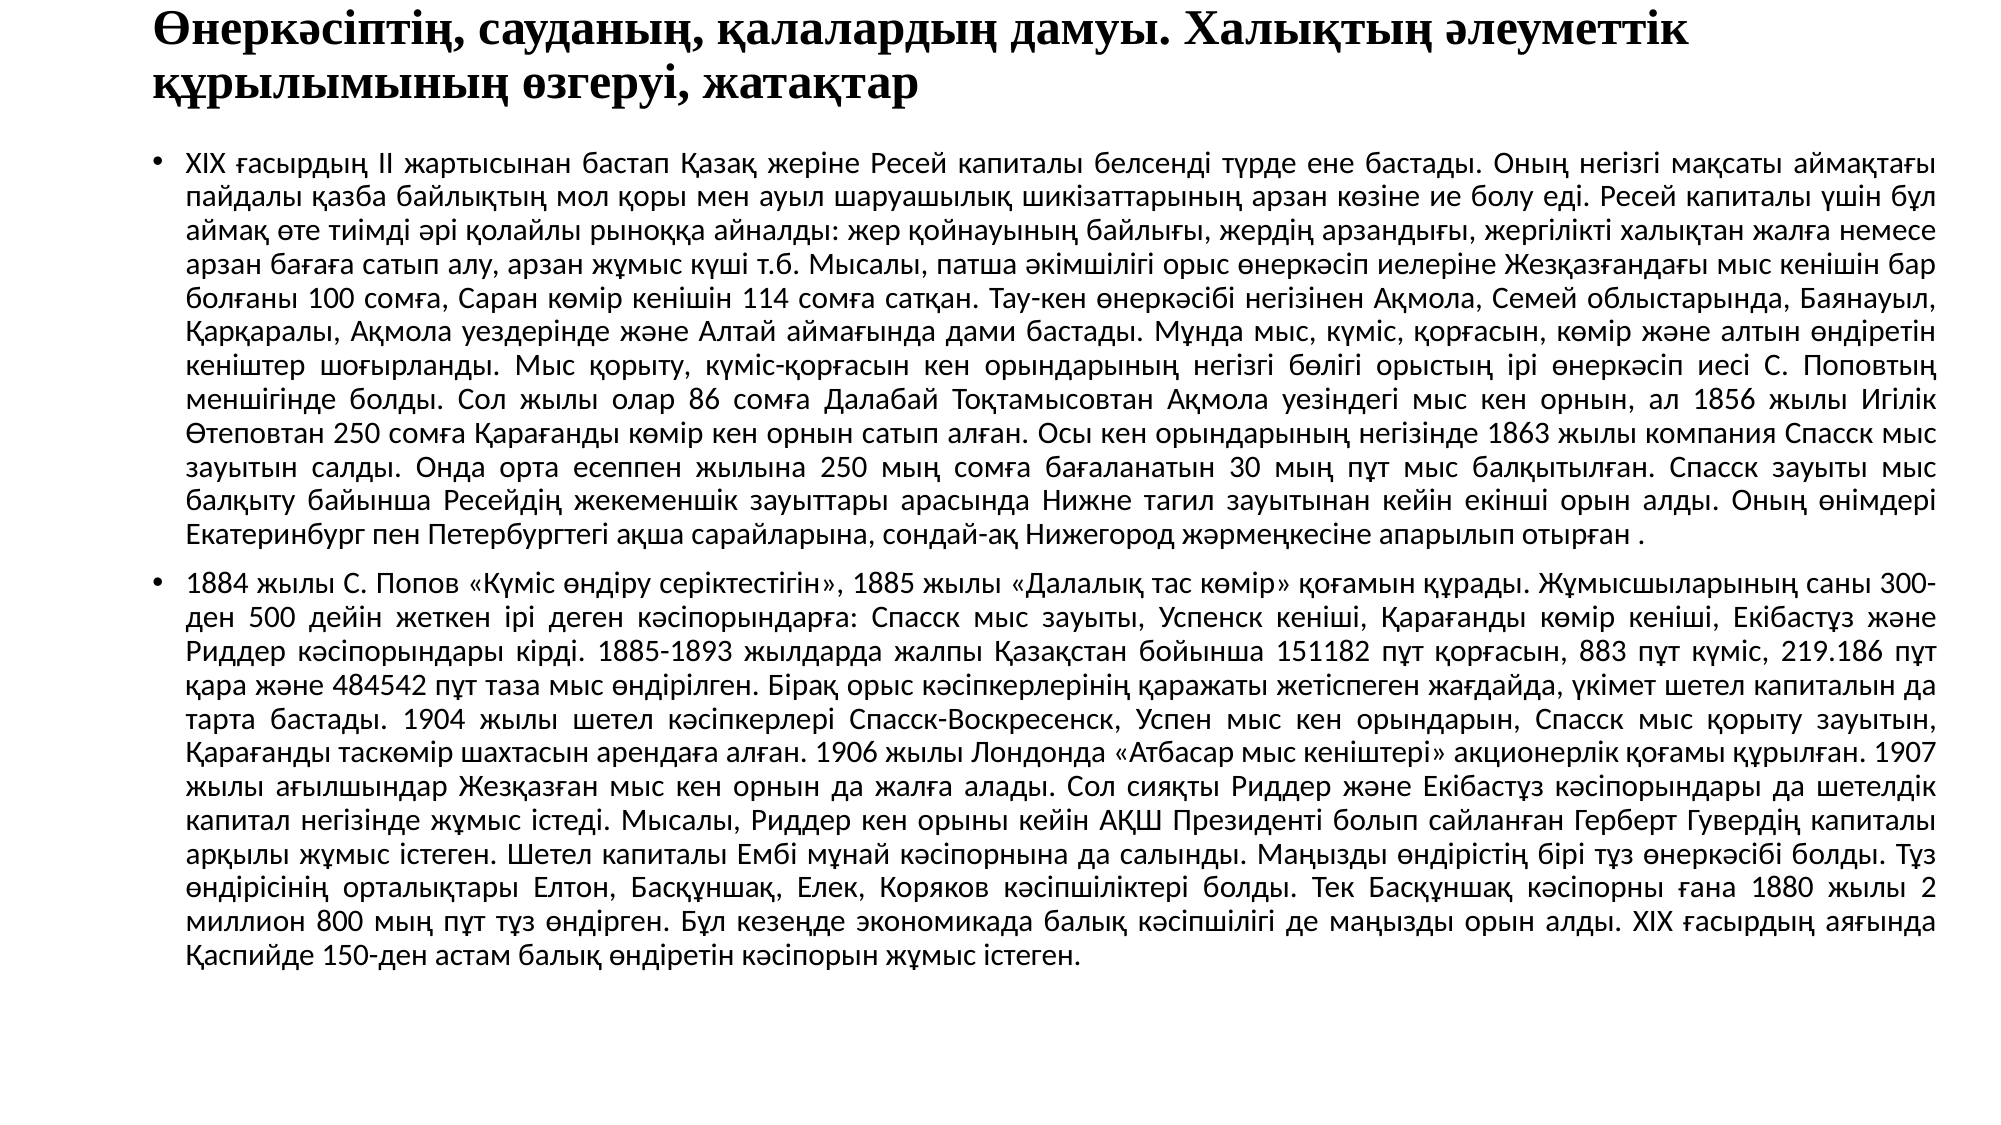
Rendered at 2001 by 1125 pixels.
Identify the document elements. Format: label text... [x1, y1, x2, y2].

title Өнеркәсіптің, сауданың, қалалардың дамуы. Халықтың әлеуметтік құрылымының өзгеруі, жатақтар [137, 59, 1955, 110]
list ХІХ ғасырдың ІІ жартысынан бастап Қазақ жеріне Ресей капиталы белсенді түрде ене бастады. Оның негізгі мақсаты аймақтағы пайдалы қазба байлықтың мол қоры мен ауыл шаруашылық шикізаттарының арзан көзіне ие болу еді. Ресей капиталы үшін бұл аймақ өте тиімді әрі қолайлы рыноққа айналды: жер қойнауының байлығы, жердің арзандығы, жергілікті халықтан жалға немесе арзан бағаға сатып алу, арзан жұмыс күші т.б. Мысалы, патша әкімшілігі орыс өнеркәсіп иелеріне Жезқазғандағы мыс кенішін бар болғаны 100 сомға, Саран көмір кенішін 114 сомға сатқан. Тау-кен өнеркәсібі негізінен Ақмола, Семей облыстарында, Баянауыл, Қарқаралы, Ақмола уездерінде және Алтай аймағында дами бастады. Мұнда мыс, күміс, қорғасын, көмір және алтын өндіретін кеніштер шоғырланды. Мыс қорыту, күміс-қорғасын кен орындарының негізгі бөлігі орыстың ірі өнеркәсіп иесі С. Поповтың меншігінде болды. Сол жылы олар 86 сомға Далабай Тоқтамысовтан Ақмола уезіндегі мыс кен орнын, ал 1856 жылы Игілік Өтеповтан 250 сомға Қарағанды көмір кен орнын сатып алған. Осы кен орындарының негізінде 1863 жылы компания Спасск мыс зауытын салды. Онда орта есеппен жылына 250 мың сомға бағаланатын 30 мың пұт мыс балқытылған. Спасск зауыты мыс балқыту байынша Ресейдің жекеменшік зауыттары арасында Нижне тагил зауытынан кейін екінші орын алды. Оның өнімдері Екатеринбург пен Петербургтегі ақша сарайларына, сондай-ақ Нижегород жәрмеңкесіне апарылып отырған . 1884 жылы С. Попов «Күміс өндіру серіктестігін», 1885 жылы «Далалық тас көмір» қоғамын құрады. Жұмысшыларының саны 300-ден 500 дейін жеткен ірі деген кәсіпорындарға: Спасск мыс зауыты, Успенск кеніші, Қарағанды көмір кеніші, Екібастұз және Риддер кәсіпорындары кірді. 1885-1893 жылдарда жалпы Қазақстан бойынша 151182 пұт қорғасын, 883 пұт күміс, 219.186 пұт қара және 484542 пұт таза мыс өндірілген. Бірақ орыс кәсіпкерлерінің қаражаты жетіспеген жағдайда, үкімет шетел капиталын да тарта бастады. 1904 жылы шетел кәсіпкерлері Спасск-Воскресенск, Успен мыс кен орындарын, Спасск мыс қорыту зауытын, Қарағанды таскөмір шахтасын арендаға алған. 1906 жылы Лондонда «Атбасар мыс кеніштері» акционерлік қоғамы құрылған. 1907 жылы ағылшындар Жезқазған мыс кен орнын да жалға алады. Сол сияқты Риддер және Екібастұз кәсіпорындары да шетелдік капитал негізінде жұмыс істеді. Мысалы, Риддер кен орыны кейін АҚШ Президенті болып сайланған Герберт Гувердің капиталы арқылы жұмыс істеген. Шетел капиталы Ембі мұнай кәсіпорнына да салынды. Маңызды өндірістің бірі тұз өнеркәсібі болды. Тұз өндірісінің орталықтары Елтон, Басқұншақ, Елек, Коряков кәсіпшіліктері болды. Тек Басқұншақ кәсіпорны ғана 1880 жылы 2 миллион 800 мың пұт тұз өндірген. Бұл кезеңде экономикада балық кәсіпшілігі де маңызды орын алды. ХІХ ғасырдың аяғында Қаспийде 150-ден астам балық өндіретін кәсіпорын жұмыс істеген. [137, 138, 1955, 1014]
